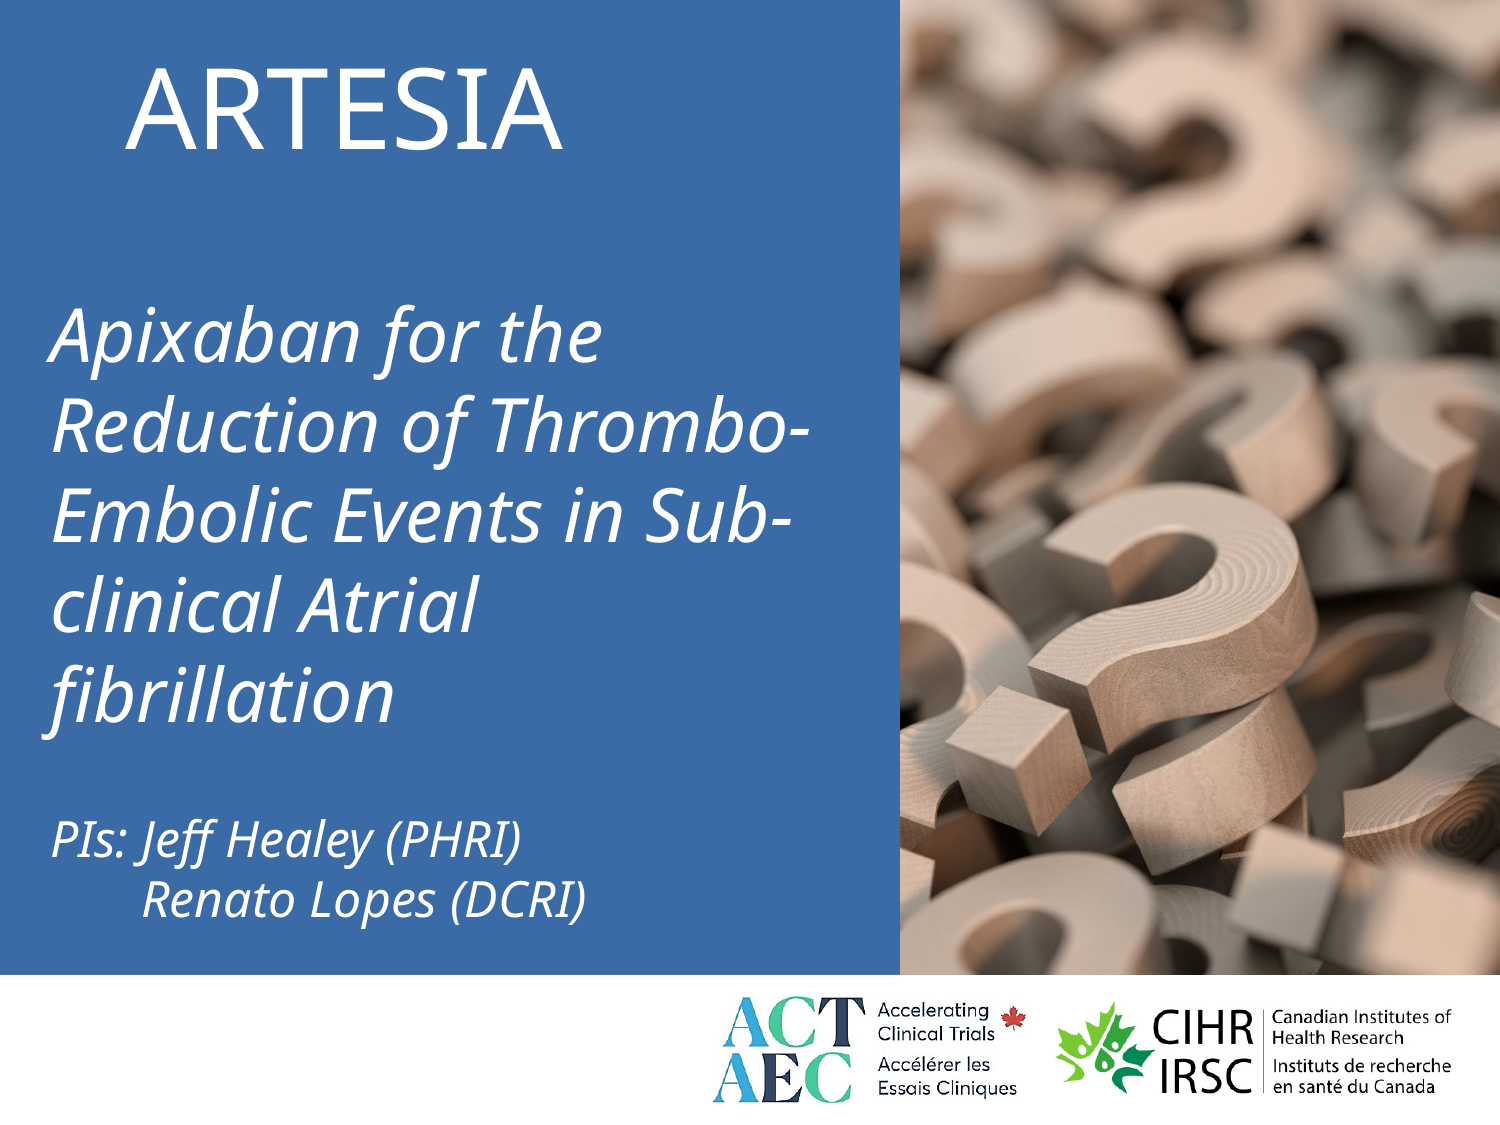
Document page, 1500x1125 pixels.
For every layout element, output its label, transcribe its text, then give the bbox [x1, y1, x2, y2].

picture [1050, 997, 1468, 1102]
subtitle Apixaban for the Reduction of Thrombo-Embolic Events in Sub-clinical Atrial fibrillation PIs: Jeff Healey (PHRI) Renato Lopes (DCRI) [50, 287, 825, 914]
picture [899, 0, 1500, 976]
title ARTESIA [125, 37, 775, 174]
picture [712, 996, 1026, 1103]
